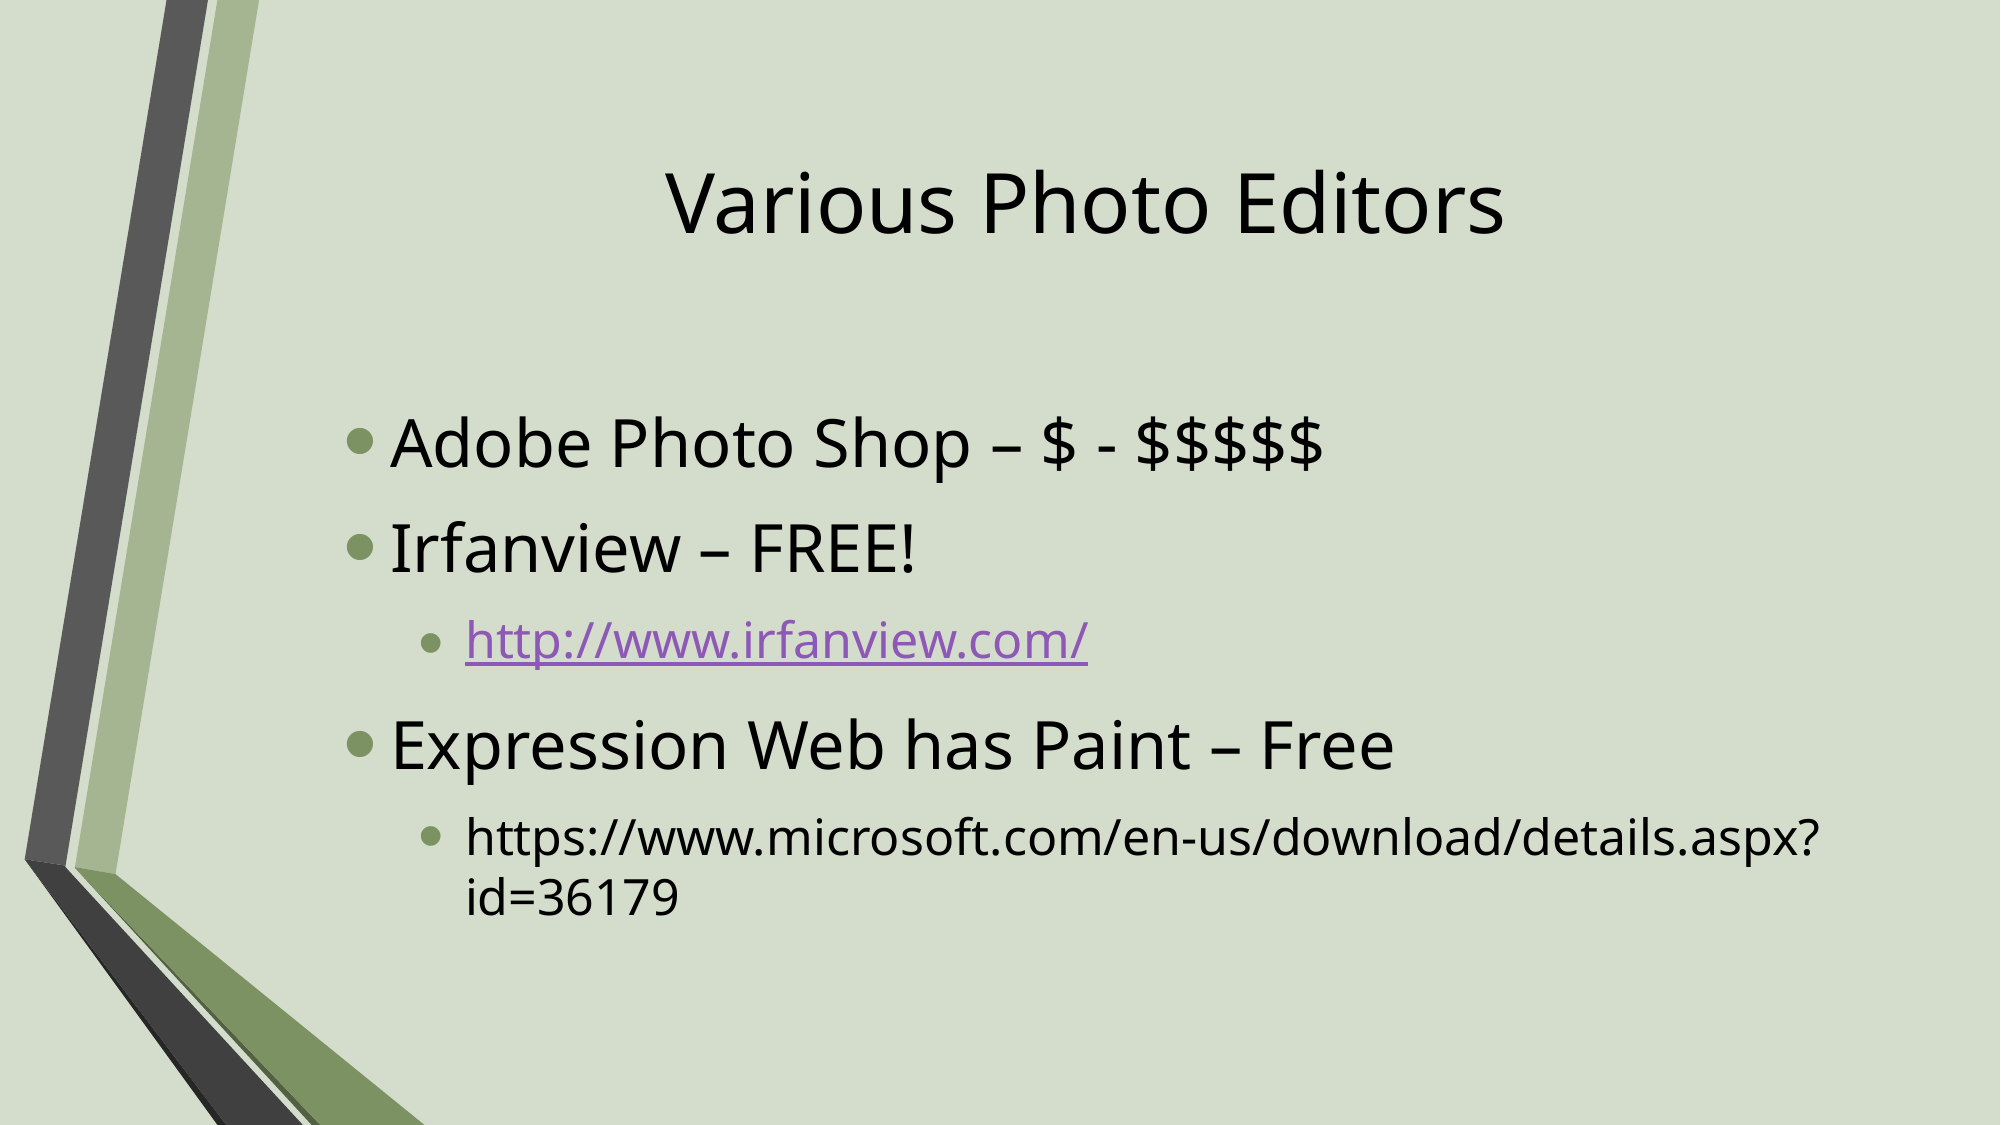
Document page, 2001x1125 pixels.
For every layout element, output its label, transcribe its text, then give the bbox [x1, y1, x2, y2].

list Adobe Photo Shop – $ - $$$$$ Irfanview – FREE! http://www.irfanview.com/ Expression Web has Paint – Free https://www.microsoft.com/en-us/download/details.aspx?id=36179 [328, 362, 1969, 964]
title Various Photo Editors [264, 56, 1909, 344]
